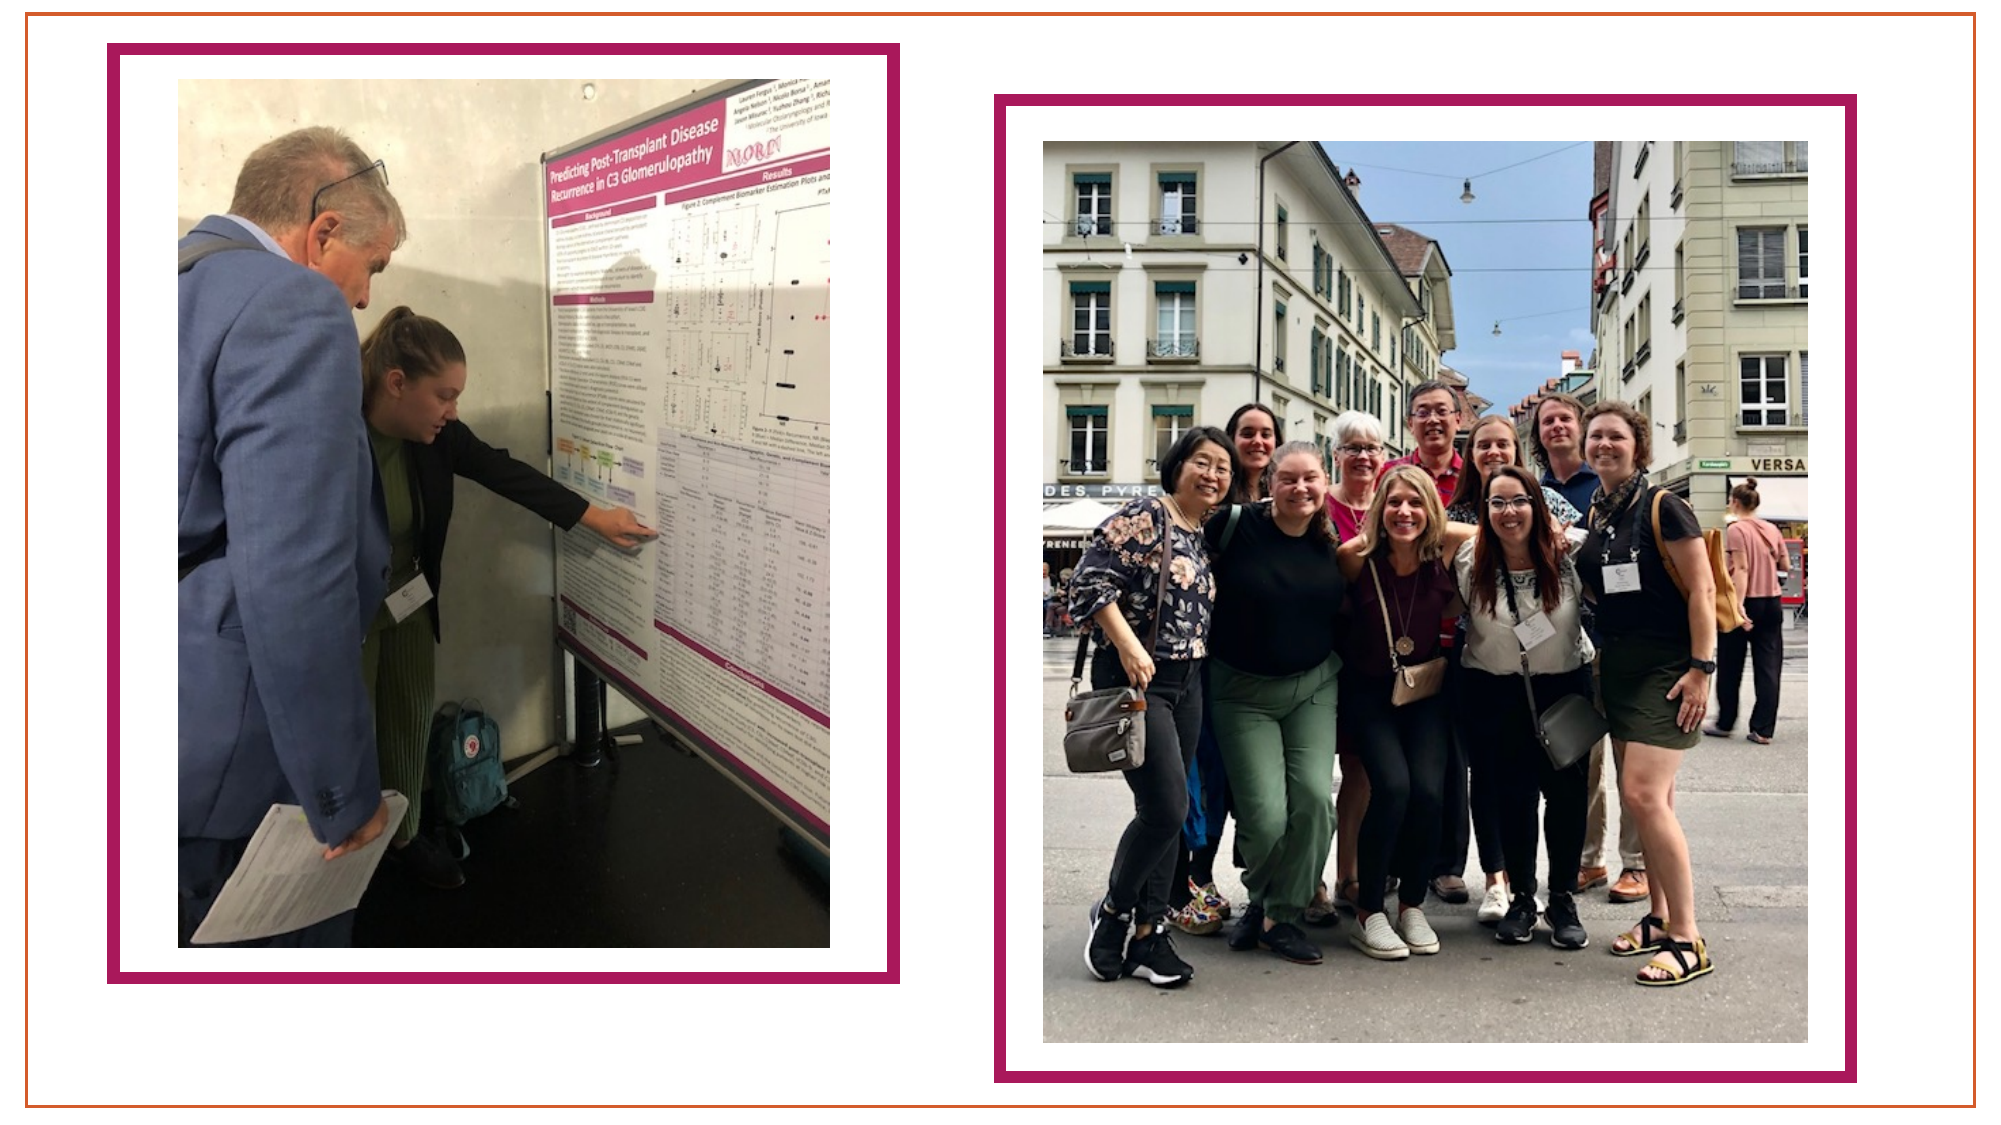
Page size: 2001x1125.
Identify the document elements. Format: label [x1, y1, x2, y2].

picture [178, 79, 829, 948]
picture [1043, 141, 1808, 1043]
text_box [25, 13, 1976, 1107]
text_box [999, 99, 1852, 1078]
text_box [113, 48, 895, 979]
